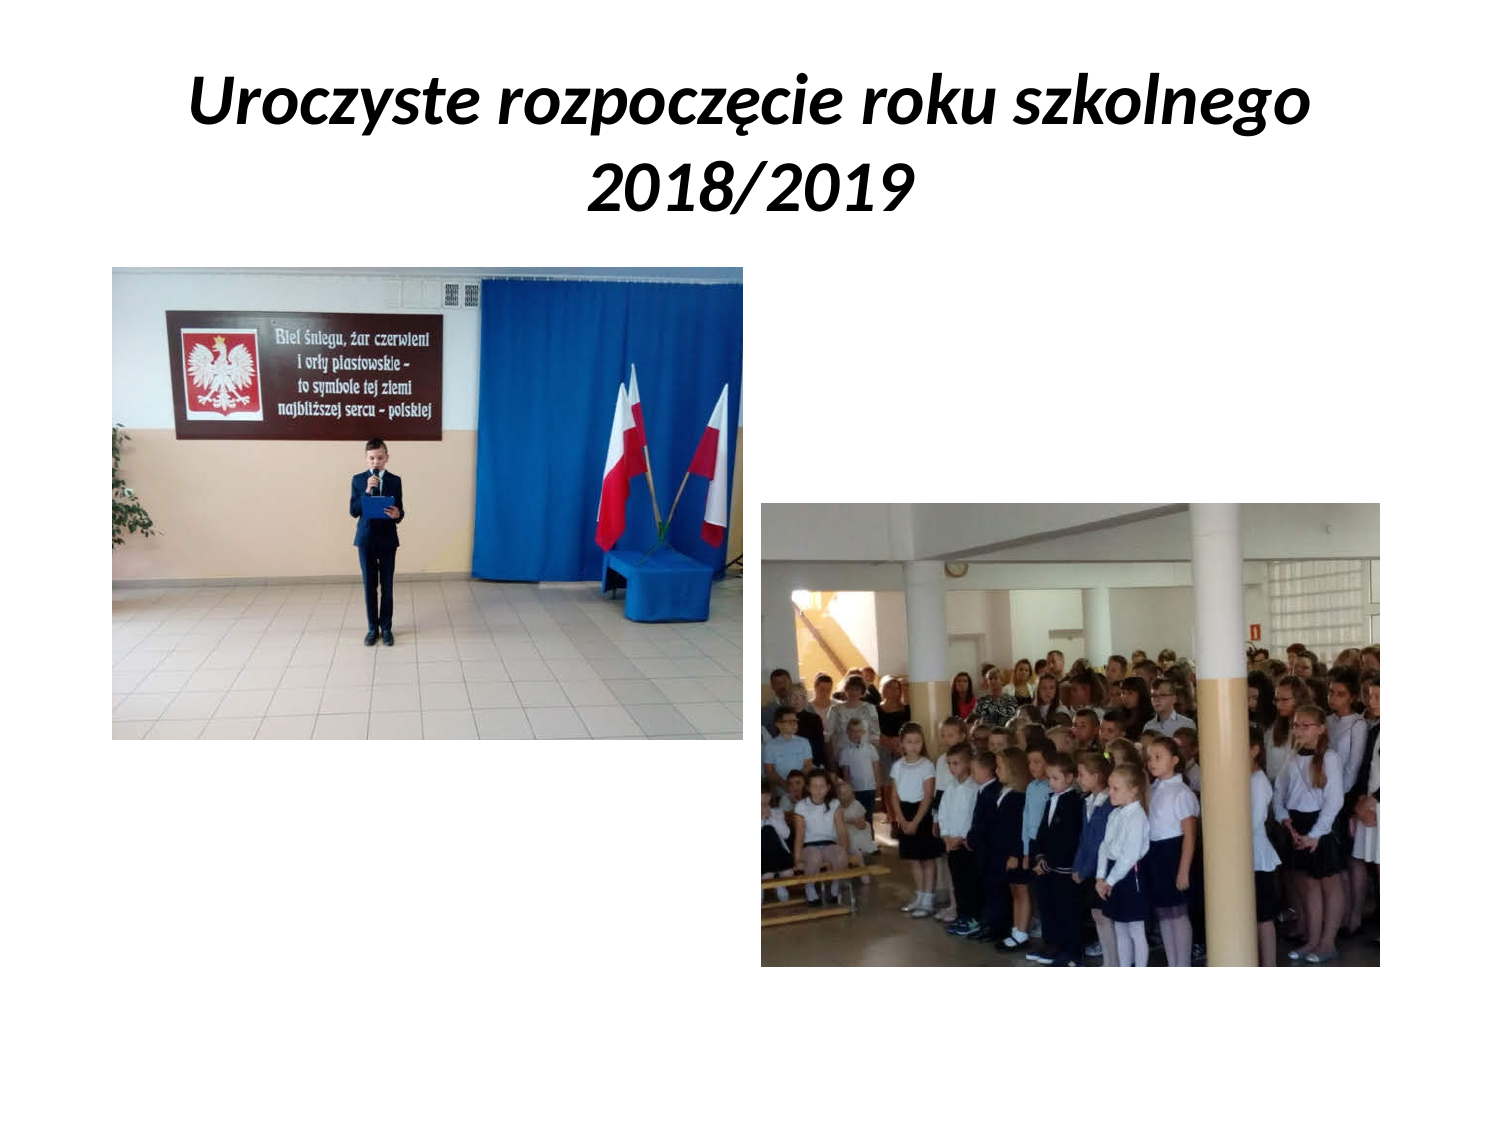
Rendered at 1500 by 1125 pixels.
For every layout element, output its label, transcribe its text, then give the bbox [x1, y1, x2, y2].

picture [761, 503, 1381, 968]
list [111, 266, 743, 740]
title Uroczyste rozpoczęcie roku szkolnego 2018/2019 [75, 45, 1425, 233]
